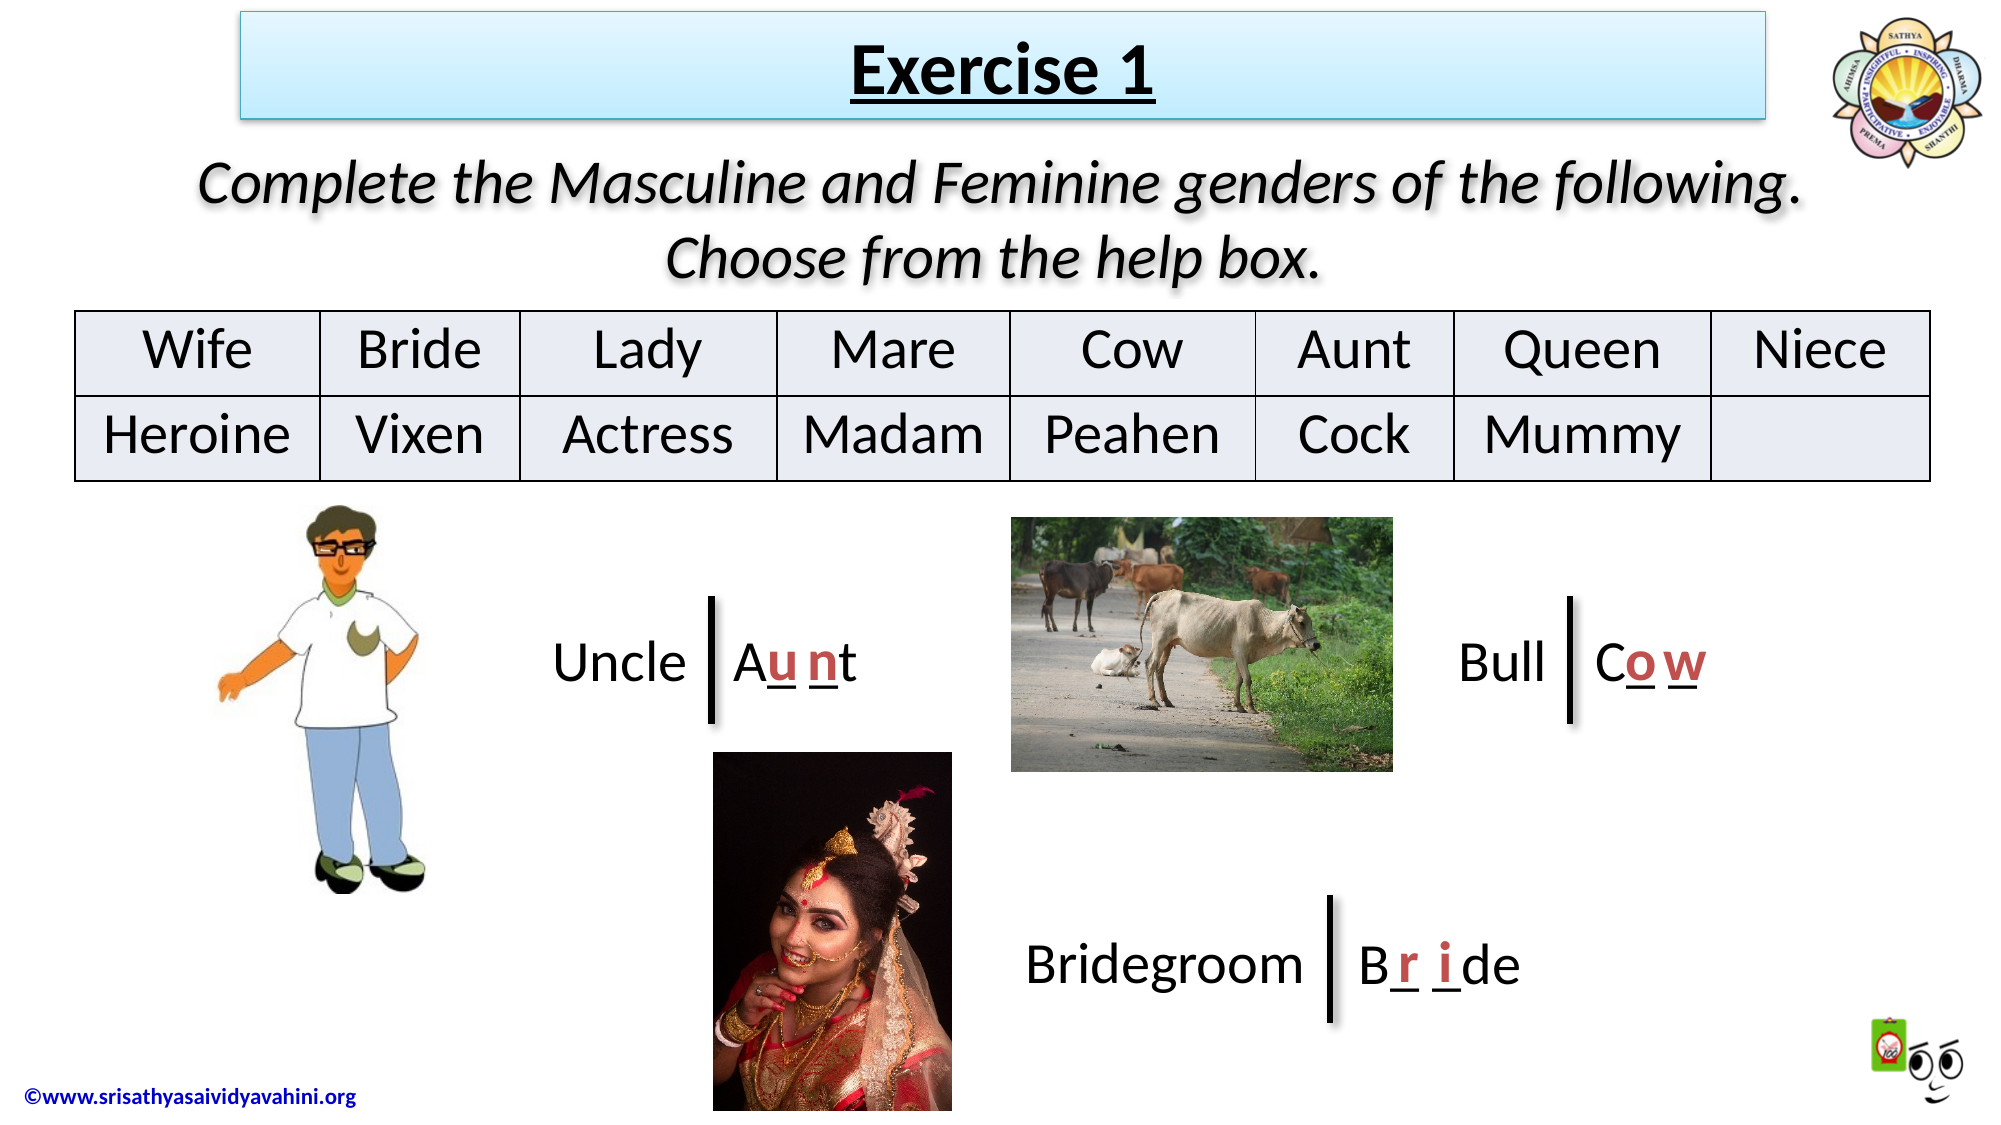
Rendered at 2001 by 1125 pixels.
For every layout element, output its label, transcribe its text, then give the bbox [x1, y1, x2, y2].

table_header Aunt [1256, 312, 1453, 395]
table_cell Cock [1256, 397, 1453, 480]
text_box B_ _de [1345, 919, 1544, 1004]
text_box Bull [1439, 615, 1564, 701]
picture [1827, 965, 1978, 1116]
table_header Queen [1455, 312, 1710, 395]
title Exercise 1 [240, 11, 1766, 120]
table_cell Peahen [1011, 397, 1255, 480]
table_cell Actress [521, 397, 776, 480]
picture [214, 505, 433, 894]
text_box Bridegroom [999, 918, 1324, 1003]
table_header Cow [1011, 312, 1255, 395]
picture [1011, 517, 1394, 772]
text_box o w [1596, 615, 1737, 700]
table_header Lady [521, 312, 776, 395]
table_cell Vixen [321, 397, 519, 480]
text_box A_ _t [724, 615, 881, 701]
table_header Mare [778, 312, 1009, 395]
table_header Bride [321, 312, 519, 395]
table_header Niece [1712, 312, 1929, 395]
picture [713, 752, 952, 1111]
table_cell Heroine [76, 397, 319, 480]
text_box C_ _ [1583, 615, 1717, 701]
text_box u n [750, 615, 856, 700]
table_header Wife [76, 312, 319, 395]
table_cell Madam [778, 397, 1009, 480]
table_cell Mummy [1455, 397, 1710, 480]
table_cell [1712, 397, 1929, 480]
text_box r i [1377, 917, 1473, 1002]
list Complete the Masculine and Feminine genders of the following. Choose from the help box. [126, 133, 1877, 288]
text_box Uncle [529, 615, 706, 701]
picture [1827, 14, 1986, 169]
